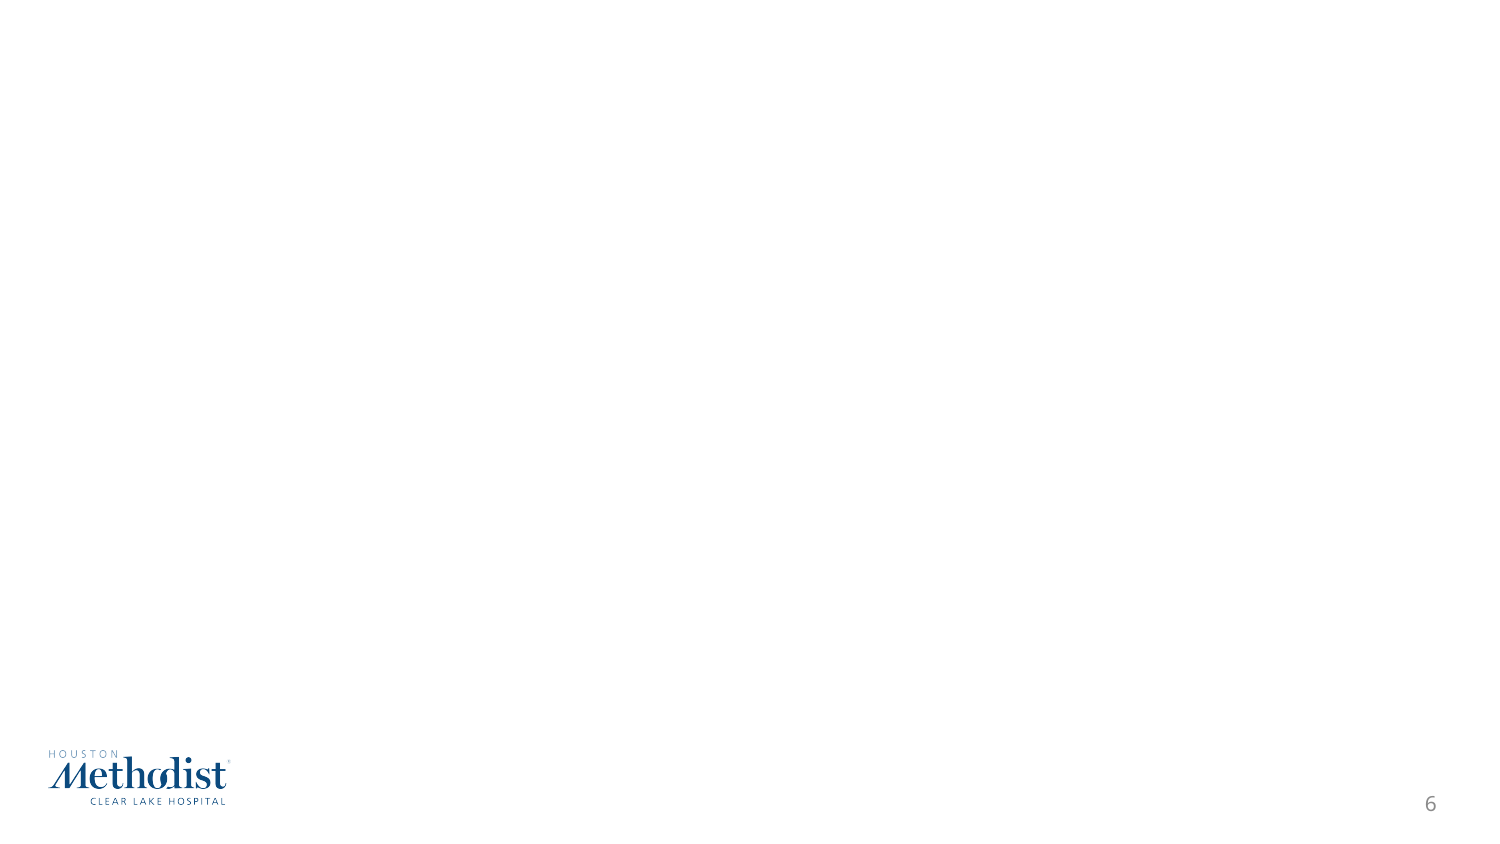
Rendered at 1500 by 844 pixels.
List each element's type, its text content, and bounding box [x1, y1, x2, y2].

slide_number 6 [1066, 782, 1452, 828]
picture [48, 750, 231, 805]
